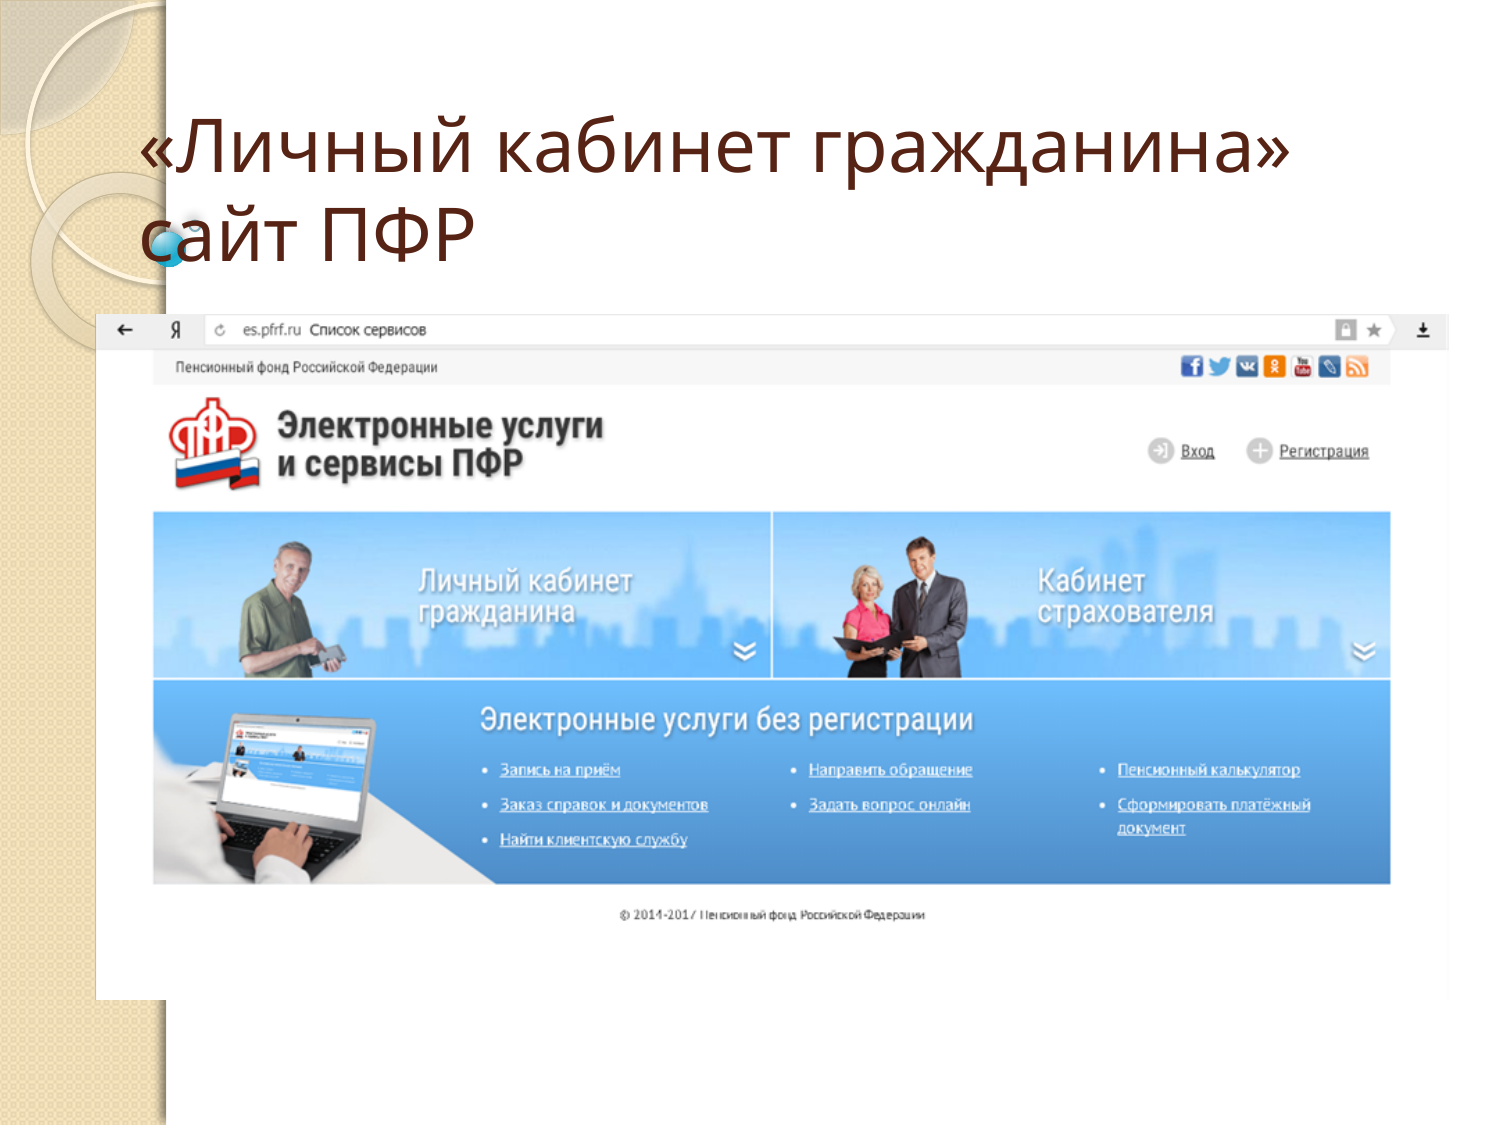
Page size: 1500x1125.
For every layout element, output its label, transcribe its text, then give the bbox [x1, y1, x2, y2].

title «Личный кабинет гражданина» сайт ПФР [123, 42, 1399, 284]
picture [76, 314, 1449, 1000]
